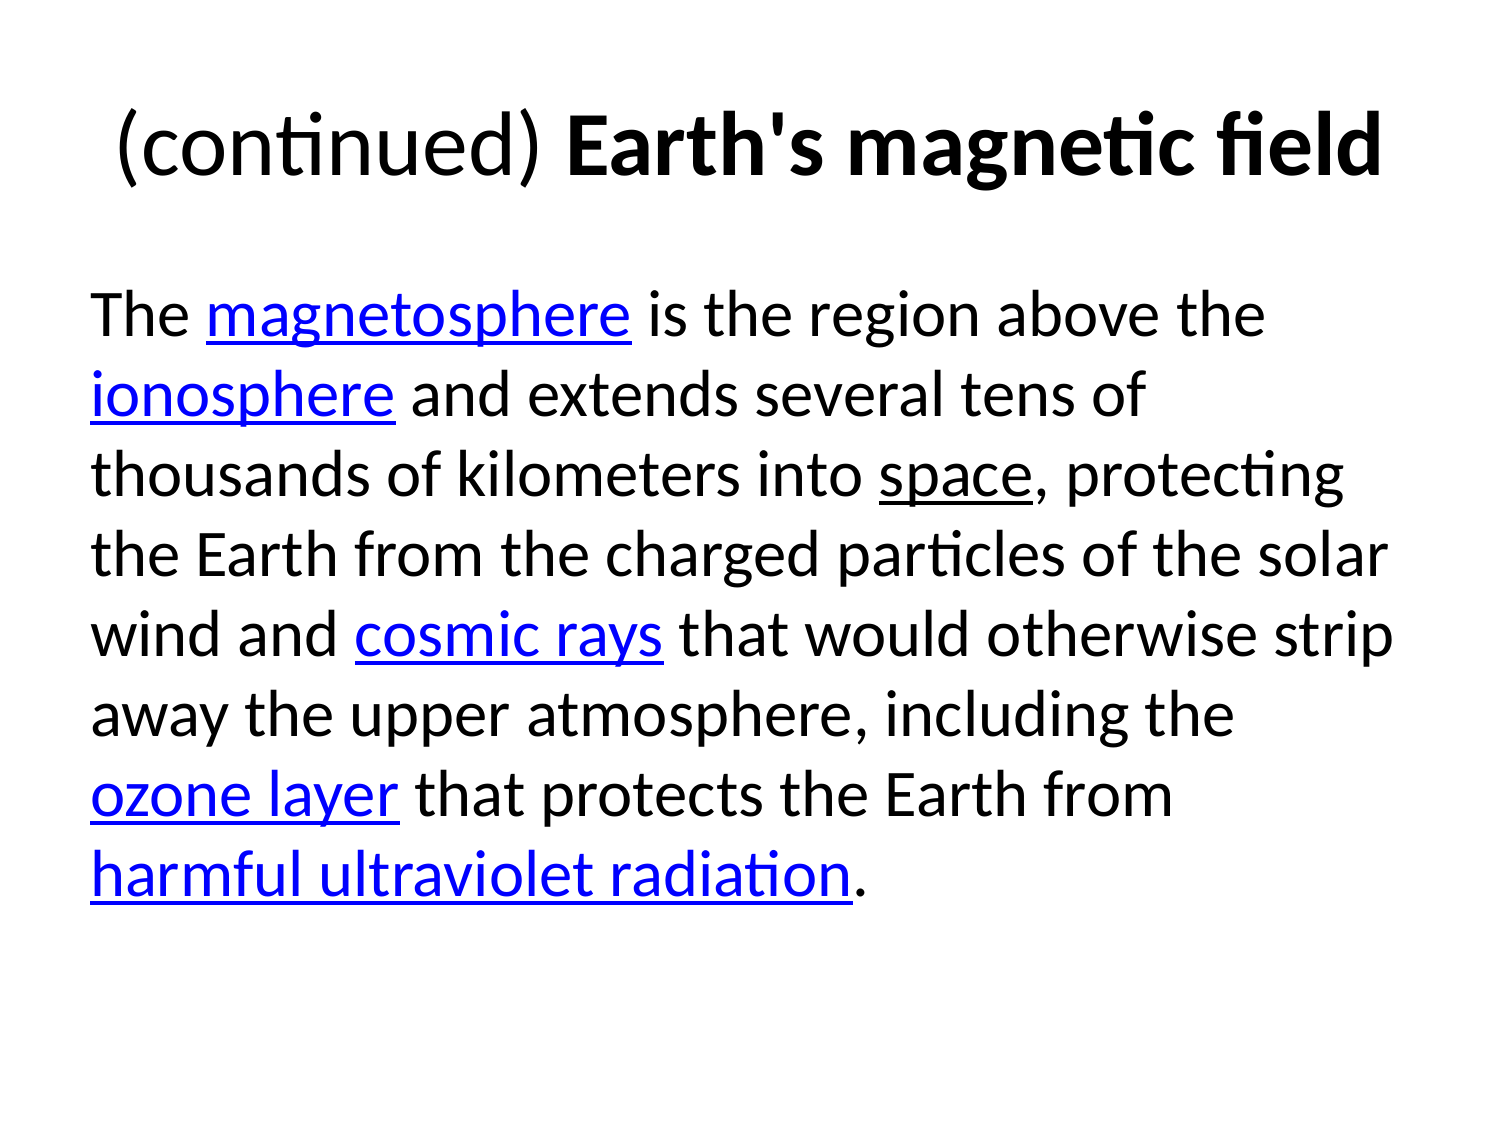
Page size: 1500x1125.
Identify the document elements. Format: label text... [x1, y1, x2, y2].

list The magnetosphere is the region above the ionosphere and extends several tens of thousands of kilometers into space, protecting the Earth from the charged particles of the solar wind and cosmic rays that would otherwise strip away the upper atmosphere, including the ozone layer that protects the Earth from harmful ultraviolet radiation. [75, 262, 1425, 1005]
title (continued) Earth's magnetic field [75, 45, 1425, 233]
